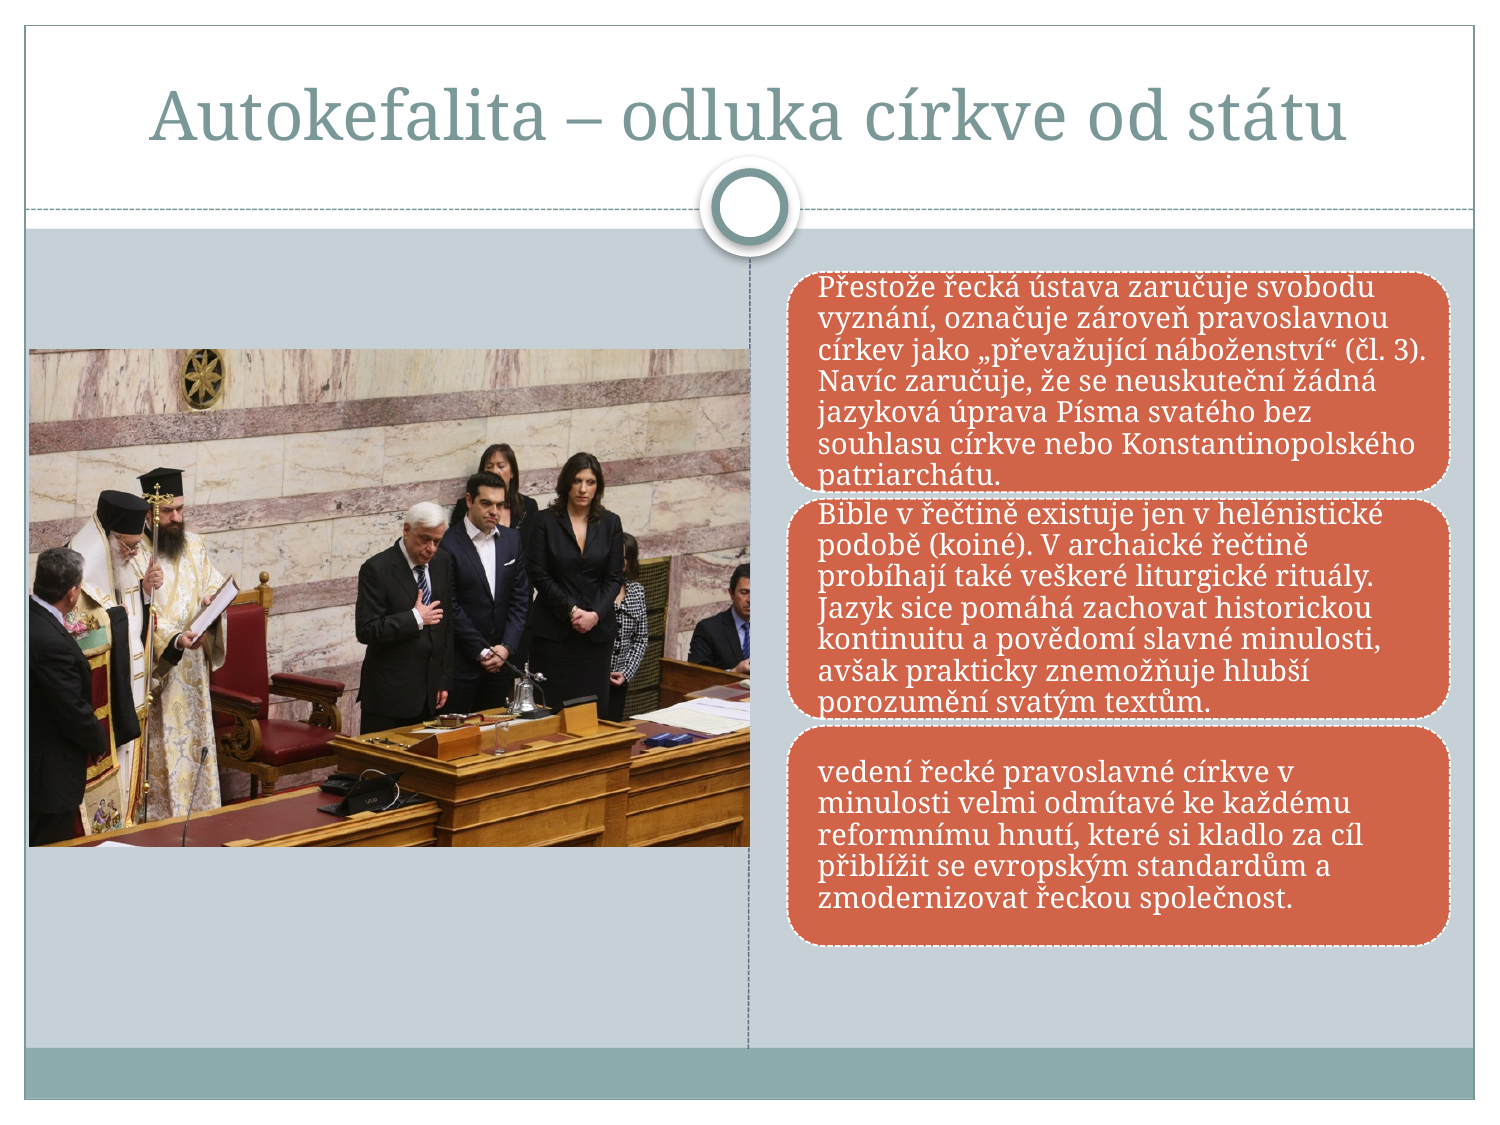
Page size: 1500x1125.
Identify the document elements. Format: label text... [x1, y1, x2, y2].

title Autokefalita – odluka církve od státu [49, 37, 1450, 162]
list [787, 224, 1451, 994]
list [29, 349, 751, 847]
